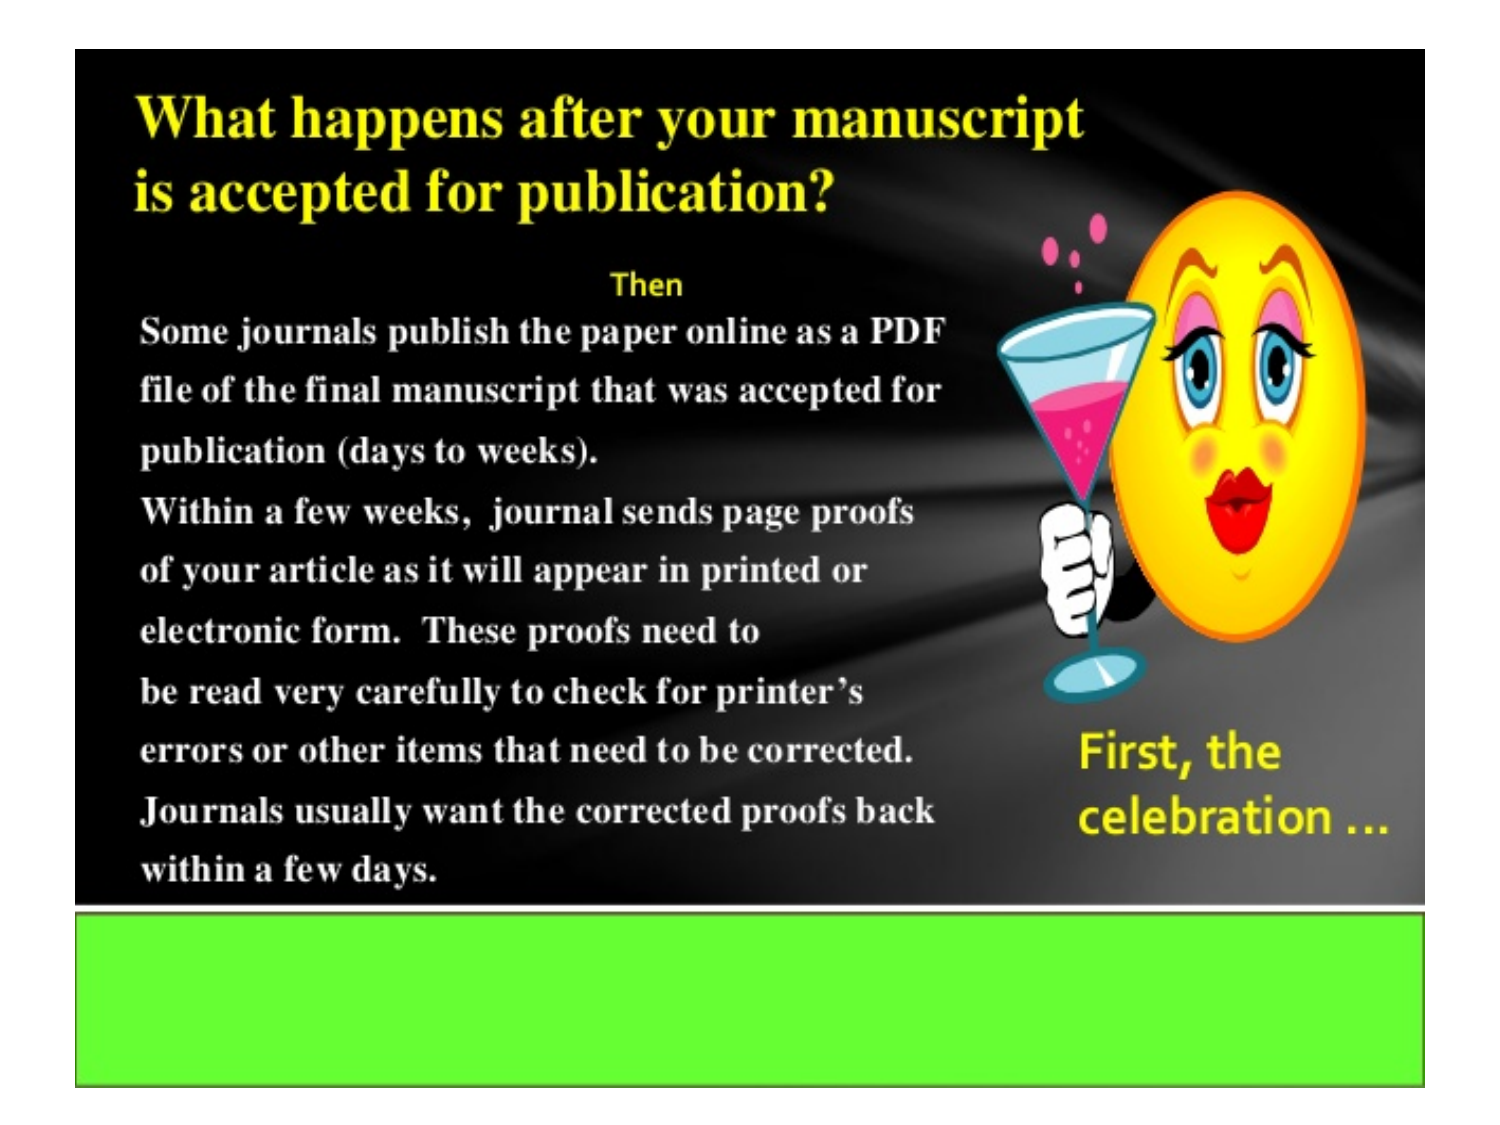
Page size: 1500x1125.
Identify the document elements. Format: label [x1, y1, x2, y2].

list [74, 49, 1426, 1088]
